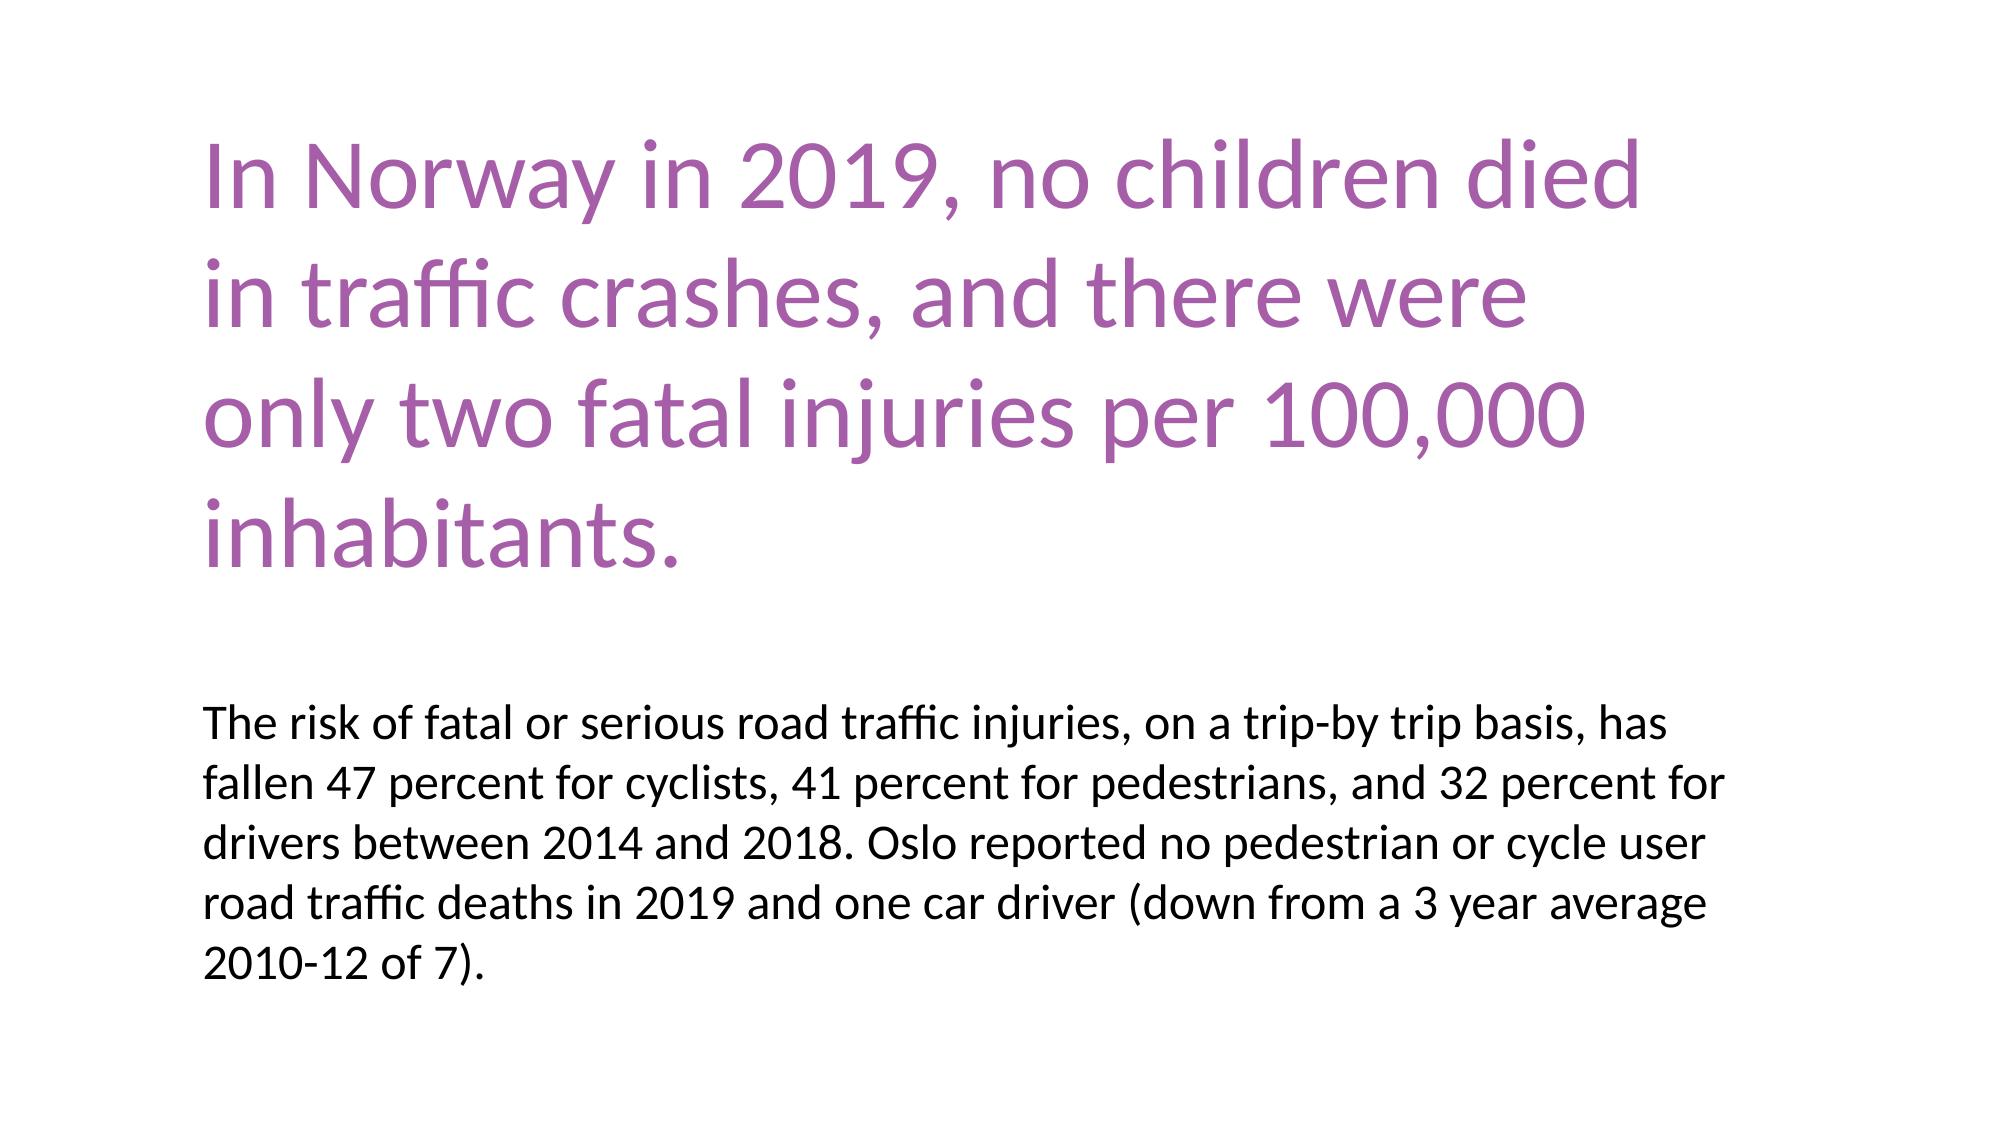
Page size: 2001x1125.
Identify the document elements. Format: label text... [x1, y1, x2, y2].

text_box In Norway in 2019, no children died in traffic crashes, and there were only two fatal injuries per 100,000 inhabitants. [187, 100, 1694, 596]
text_box The risk of fatal or serious road traffic injuries, on a trip-by trip basis, has fallen 47 percent for cyclists, 41 percent for pedestrians, and 32 percent for drivers between 2014 and 2018. Oslo reported no pedestrian or cycle user road traffic deaths in 2019 and one car driver (down from a 3 year average 2010-12 of 7). [187, 682, 1765, 997]
